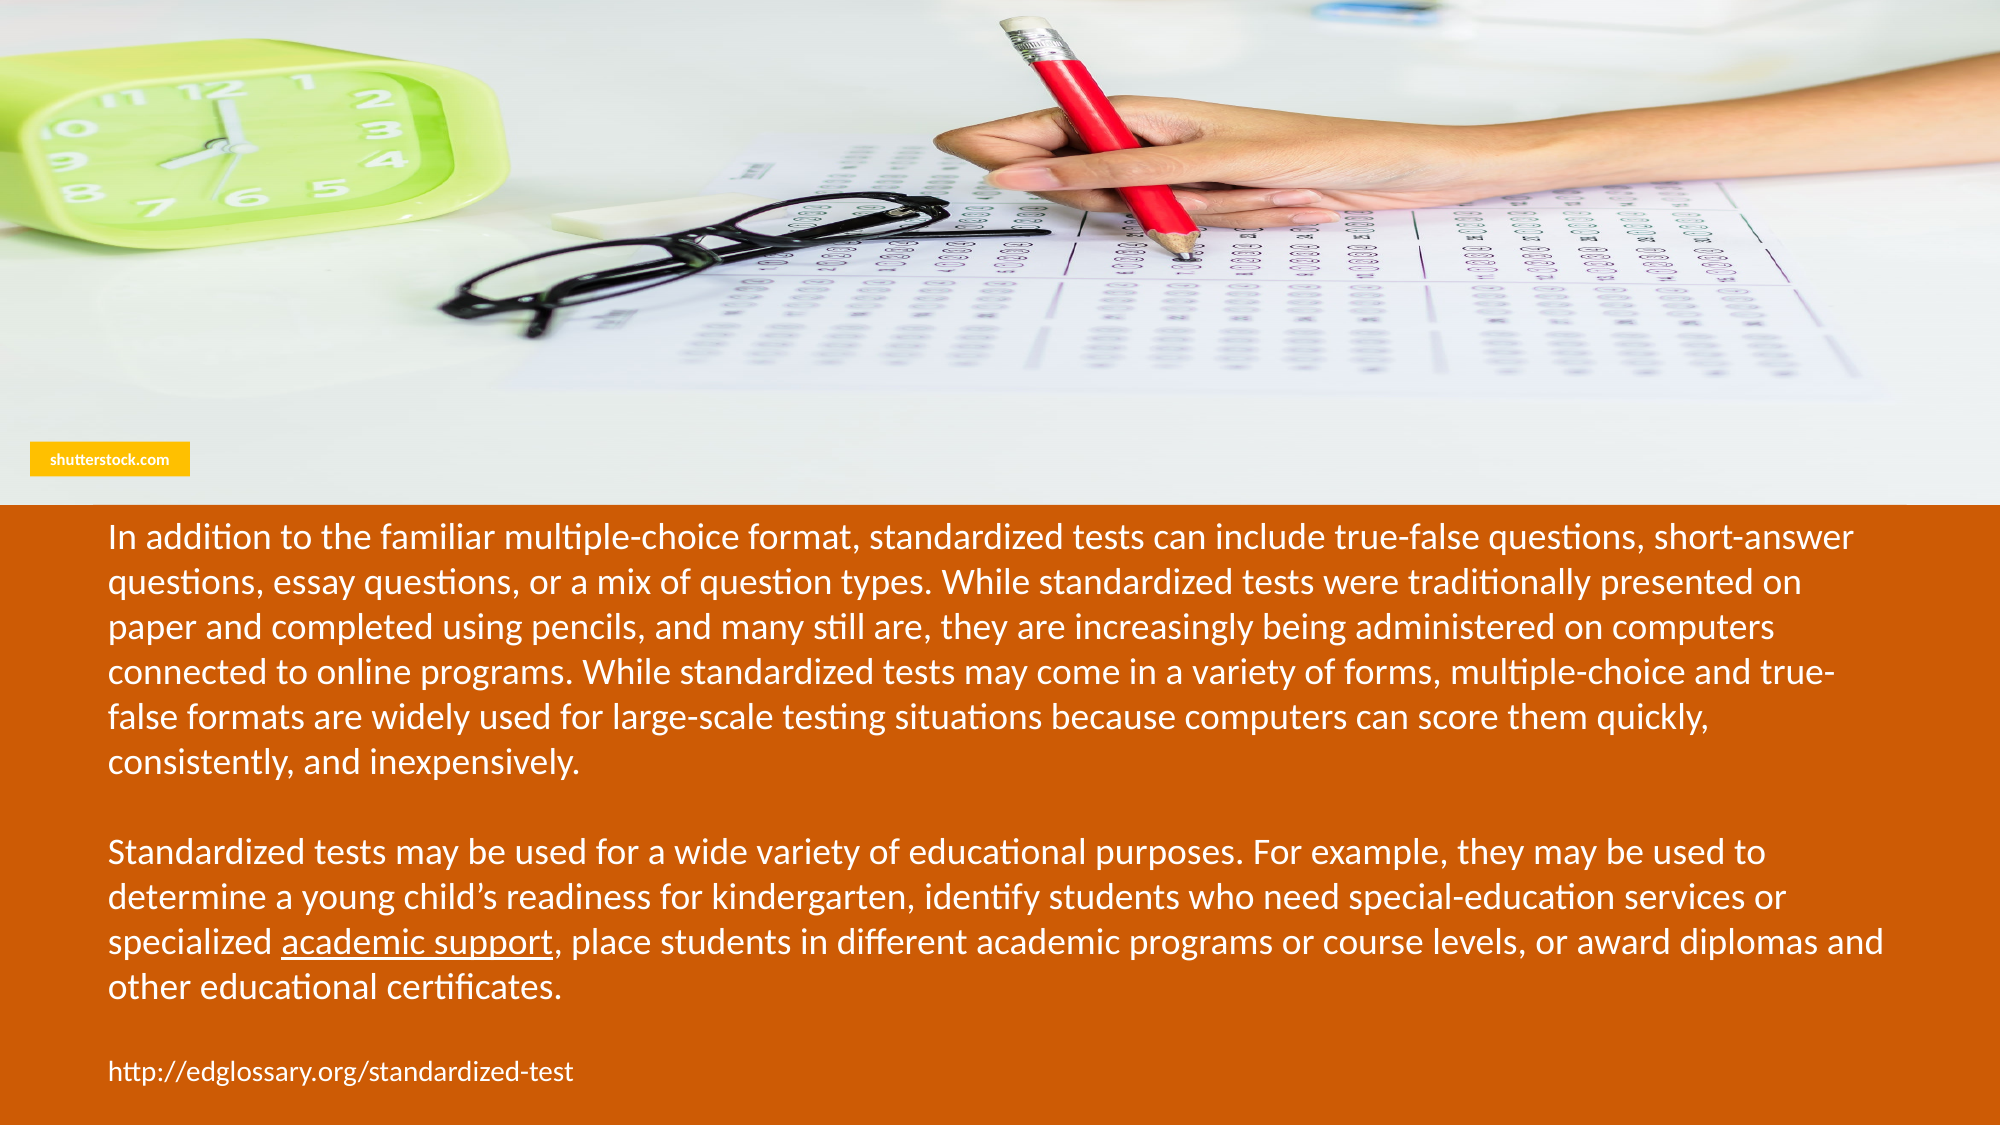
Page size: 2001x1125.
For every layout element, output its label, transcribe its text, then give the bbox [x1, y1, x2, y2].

picture [0, 0, 2000, 505]
text_box In addition to the familiar multiple-choice format, standardized tests can include true-false questions, short-answer questions, essay questions, or a mix of question types. While standardized tests were traditionally presented on paper and completed using pencils, and many still are, they are increasingly being administered on computers connected to online programs. While standardized tests may come in a variety of forms, multiple-choice and true-false formats are widely used for large-scale testing situations because computers can score them quickly, consistently, and inexpensively. Standardized tests may be used for a wide variety of educational purposes. For example, they may be used to determine a young child’s readiness for kindergarten, identify students who need special-education services or specialized academic support, place students in different academic programs or course levels, or award diplomas and other educational certificates. http://edglossary.org/standardized-test [93, 505, 1907, 1095]
